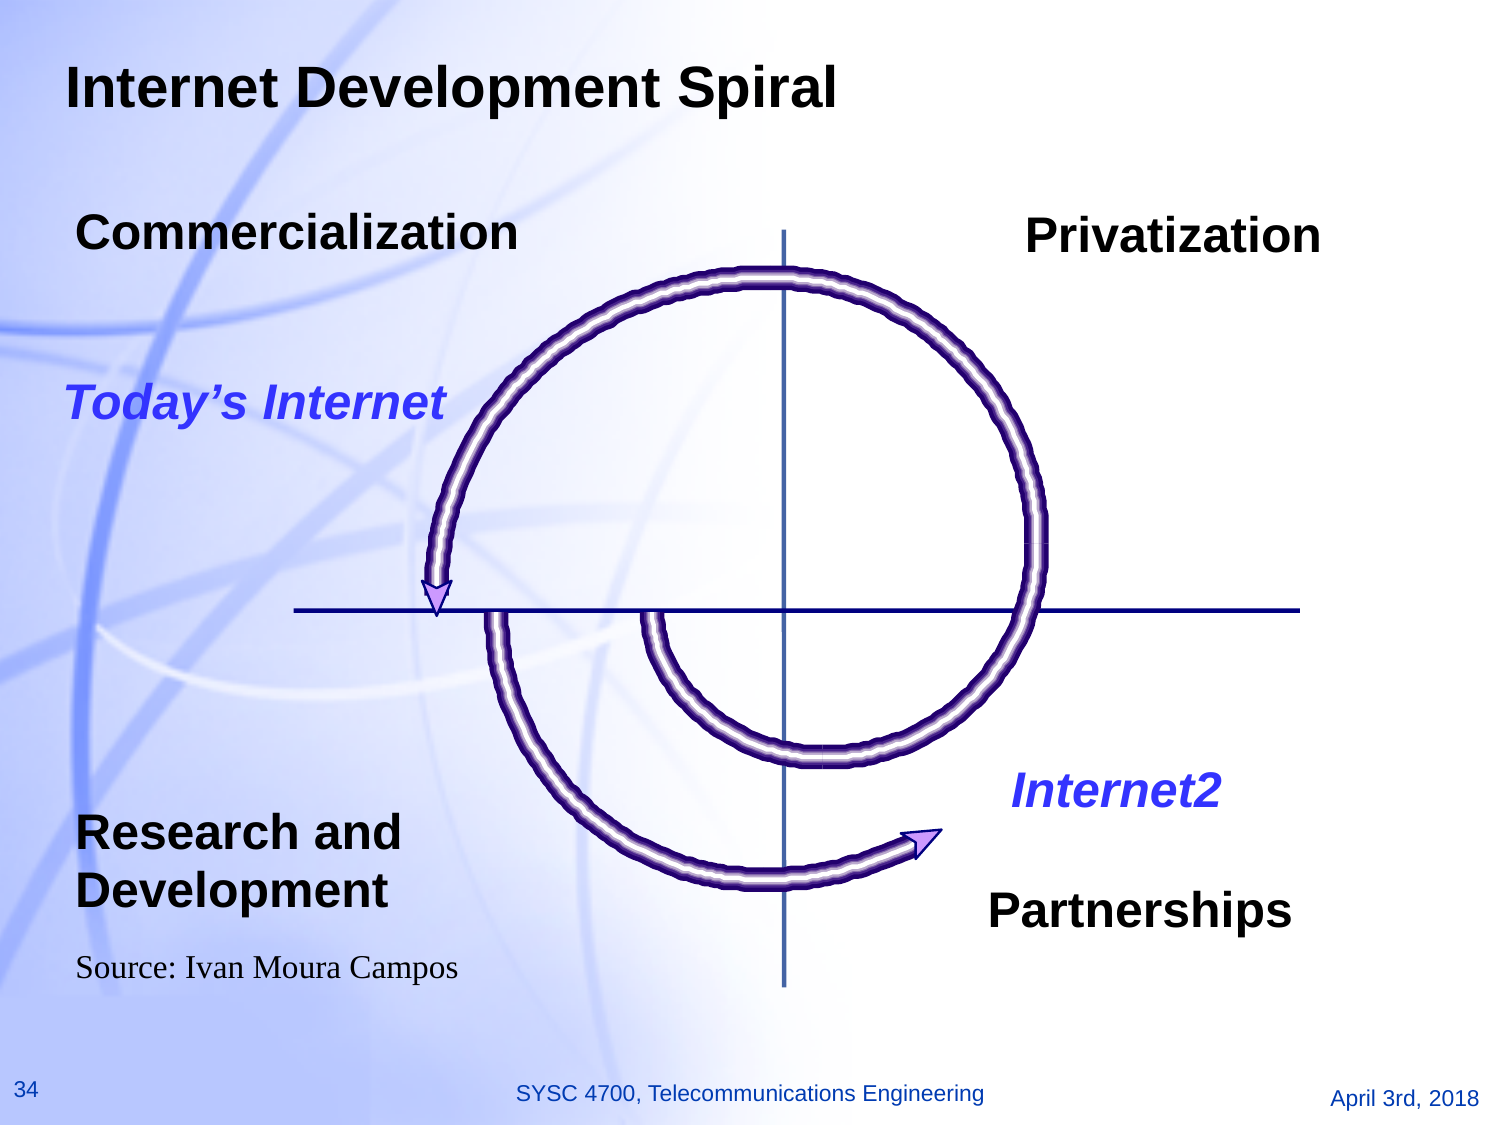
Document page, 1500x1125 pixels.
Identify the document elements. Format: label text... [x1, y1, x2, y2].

text_box Source: Ivan Moura Campos [60, 937, 475, 993]
text_box Internet2 [996, 749, 1238, 825]
text_box [764, 842, 915, 880]
text_box [496, 612, 764, 880]
text_box Privatization [1024, 202, 1323, 263]
text_box [436, 277, 770, 587]
text_box Research and [75, 799, 403, 860]
title Internet Development Spiral [49, 49, 943, 129]
text_box [770, 277, 1037, 543]
text_box Commercialization [74, 199, 520, 260]
text_box Development [75, 857, 389, 918]
text_box Partnerships [987, 877, 1294, 938]
text_box [900, 829, 942, 860]
text_box [421, 580, 452, 616]
picture [0, 0, 1500, 1125]
text_box [823, 543, 1037, 757]
text_box [652, 612, 823, 757]
text_box Today’s Internet [47, 362, 461, 438]
